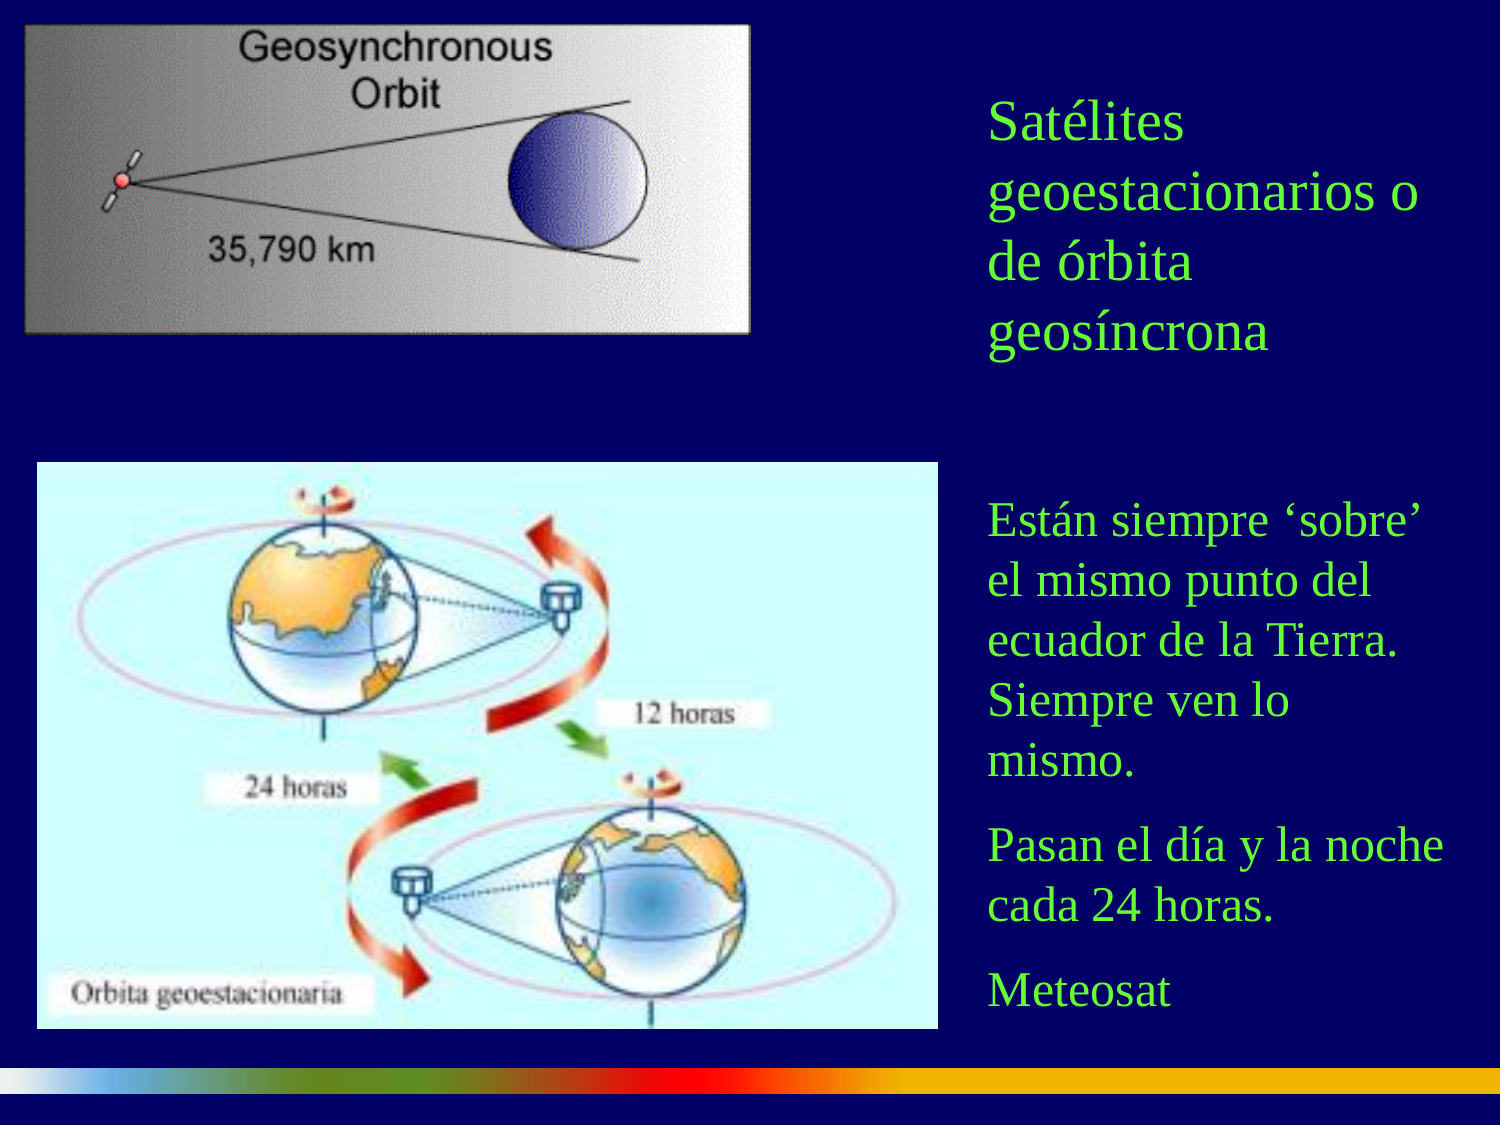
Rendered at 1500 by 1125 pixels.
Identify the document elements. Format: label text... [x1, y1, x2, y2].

picture [24, 24, 751, 335]
picture [0, 1068, 1500, 1094]
text_box Satélites geoestacionarios o de órbita geosíncrona Están siempre ‘sobre’ el mismo punto del ecuador de la Tierra. Siempre ven lo mismo. Pasan el día y la noche cada 24 horas. Meteosat [972, 74, 1463, 1024]
picture [37, 462, 938, 1029]
